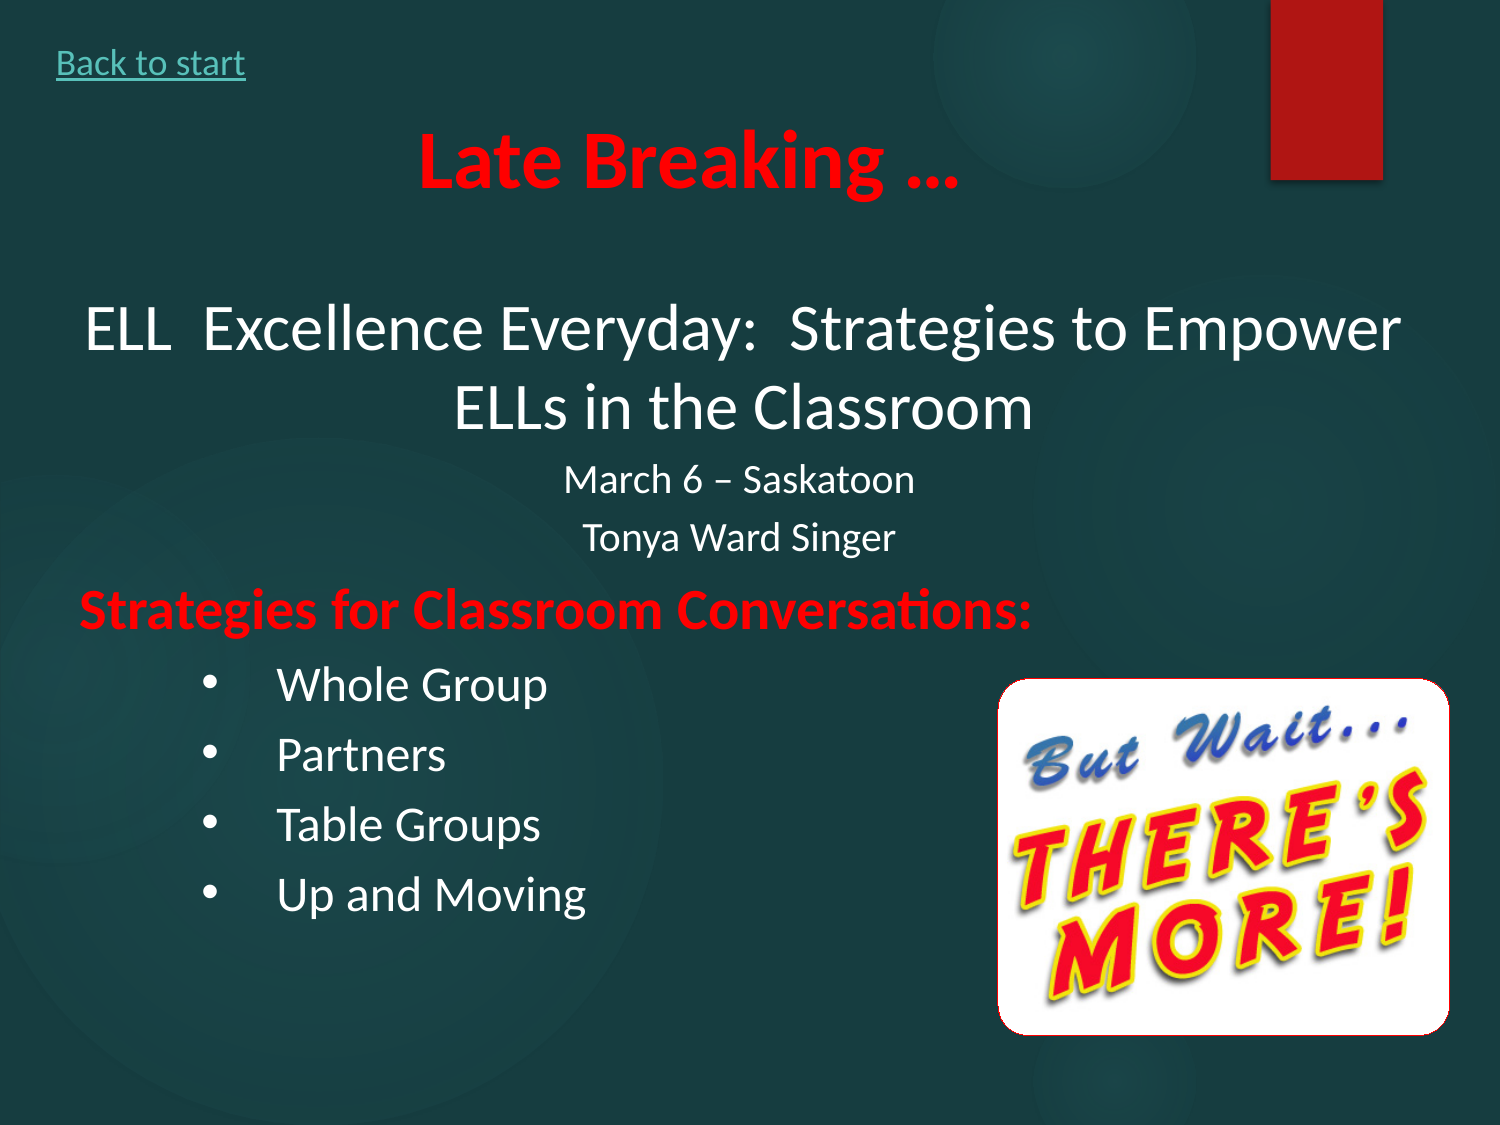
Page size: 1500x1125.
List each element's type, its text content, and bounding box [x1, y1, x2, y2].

text_box Back to start [41, 30, 311, 91]
picture [997, 678, 1450, 1036]
title Late Breaking … [114, 98, 1268, 206]
text_box ELL Excellence Everyday: Strategies to Empower ELLs in the Classroom March 6 – Saskatoon Tonya Ward Singer Strategies for Classroom Conversations: Whole Group Partners Table Groups Up and Moving [64, 275, 1424, 1046]
